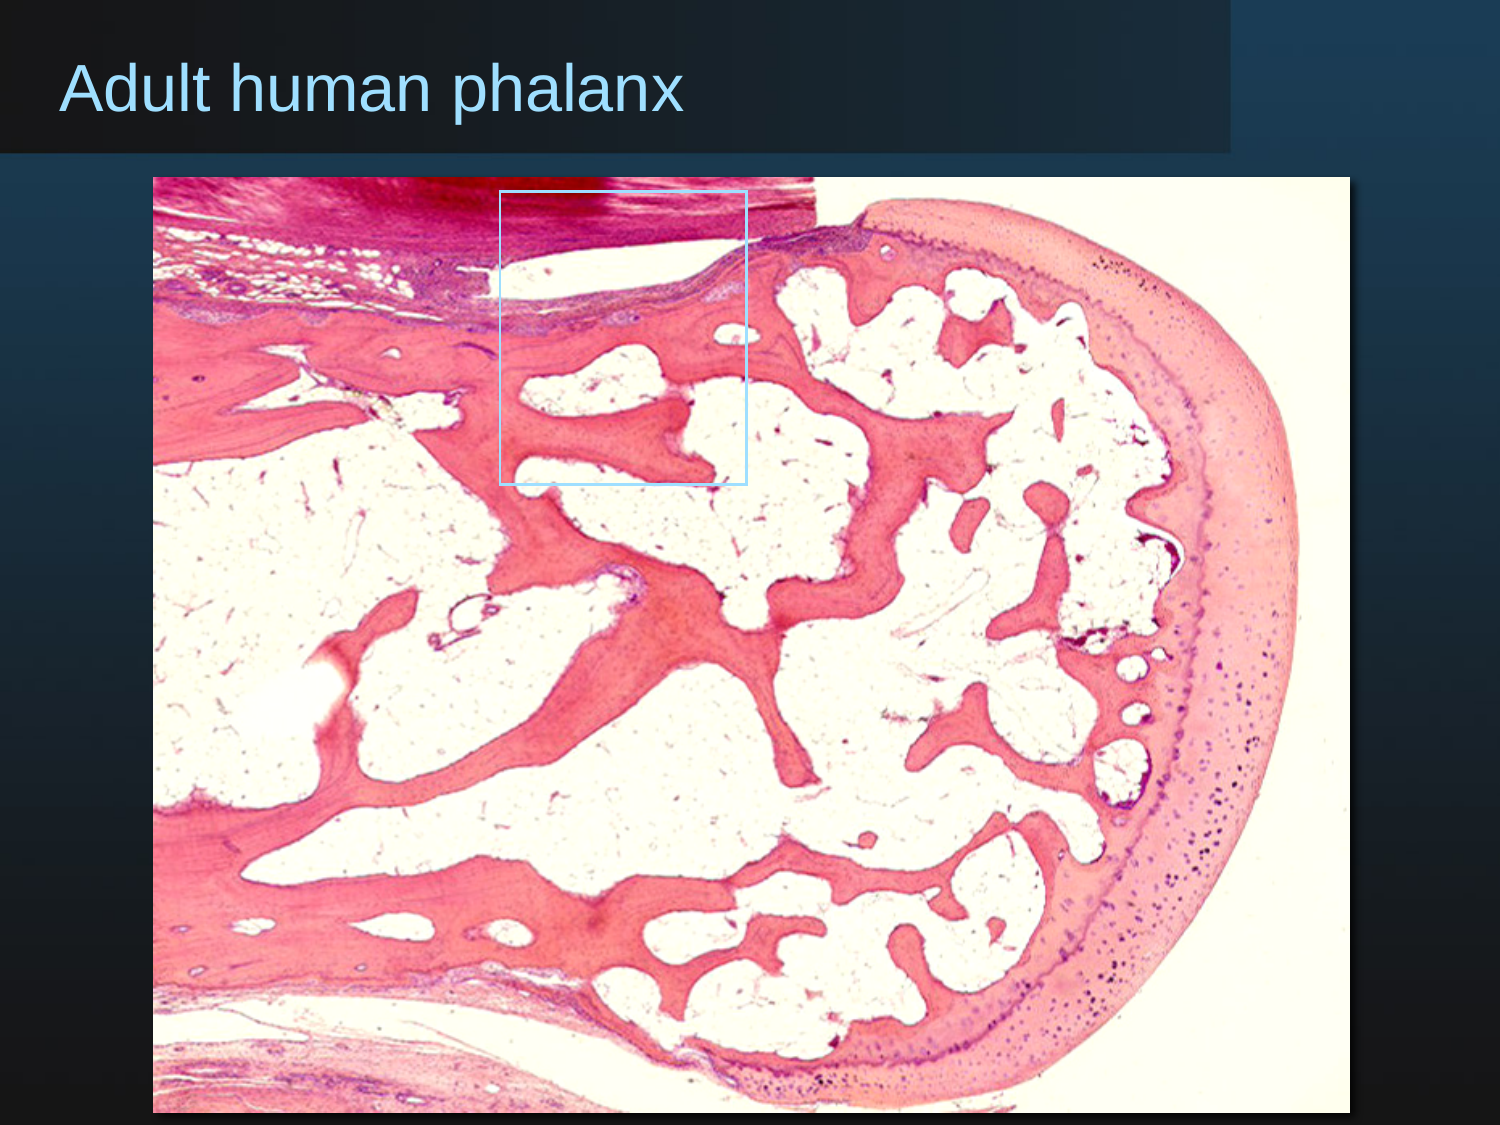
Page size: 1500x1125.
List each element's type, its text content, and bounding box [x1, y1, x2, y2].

picture [0, 0, 1500, 1125]
text_box Adult human phalanx [44, 37, 700, 133]
